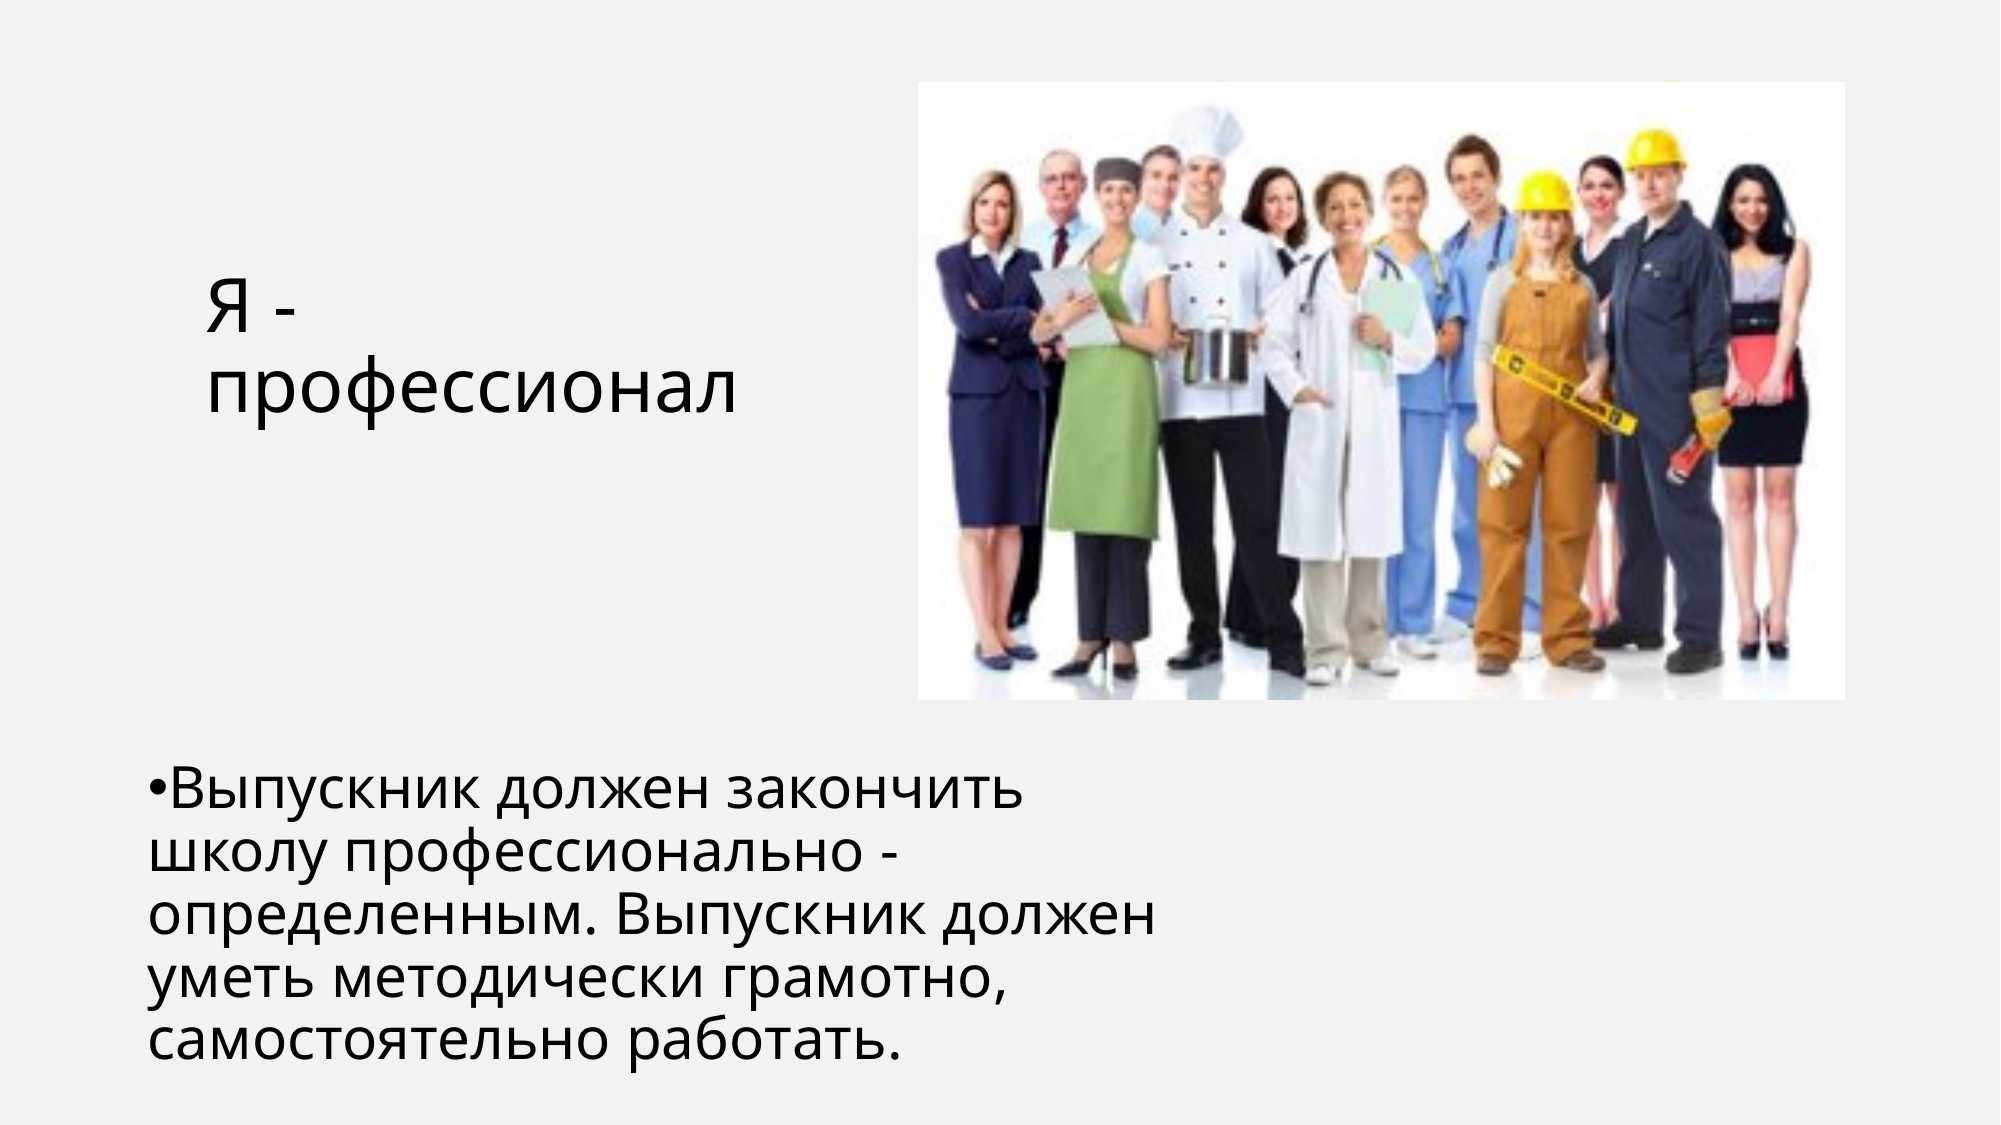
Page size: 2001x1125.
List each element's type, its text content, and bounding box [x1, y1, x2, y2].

picture [918, 82, 1845, 700]
text_box Выпускник должен закончить школу профессионально - определенным. Выпускник должен уметь методически грамотно, самостоятельно работать. [132, 699, 1226, 1125]
text_box Я - профессионал [190, 210, 858, 487]
